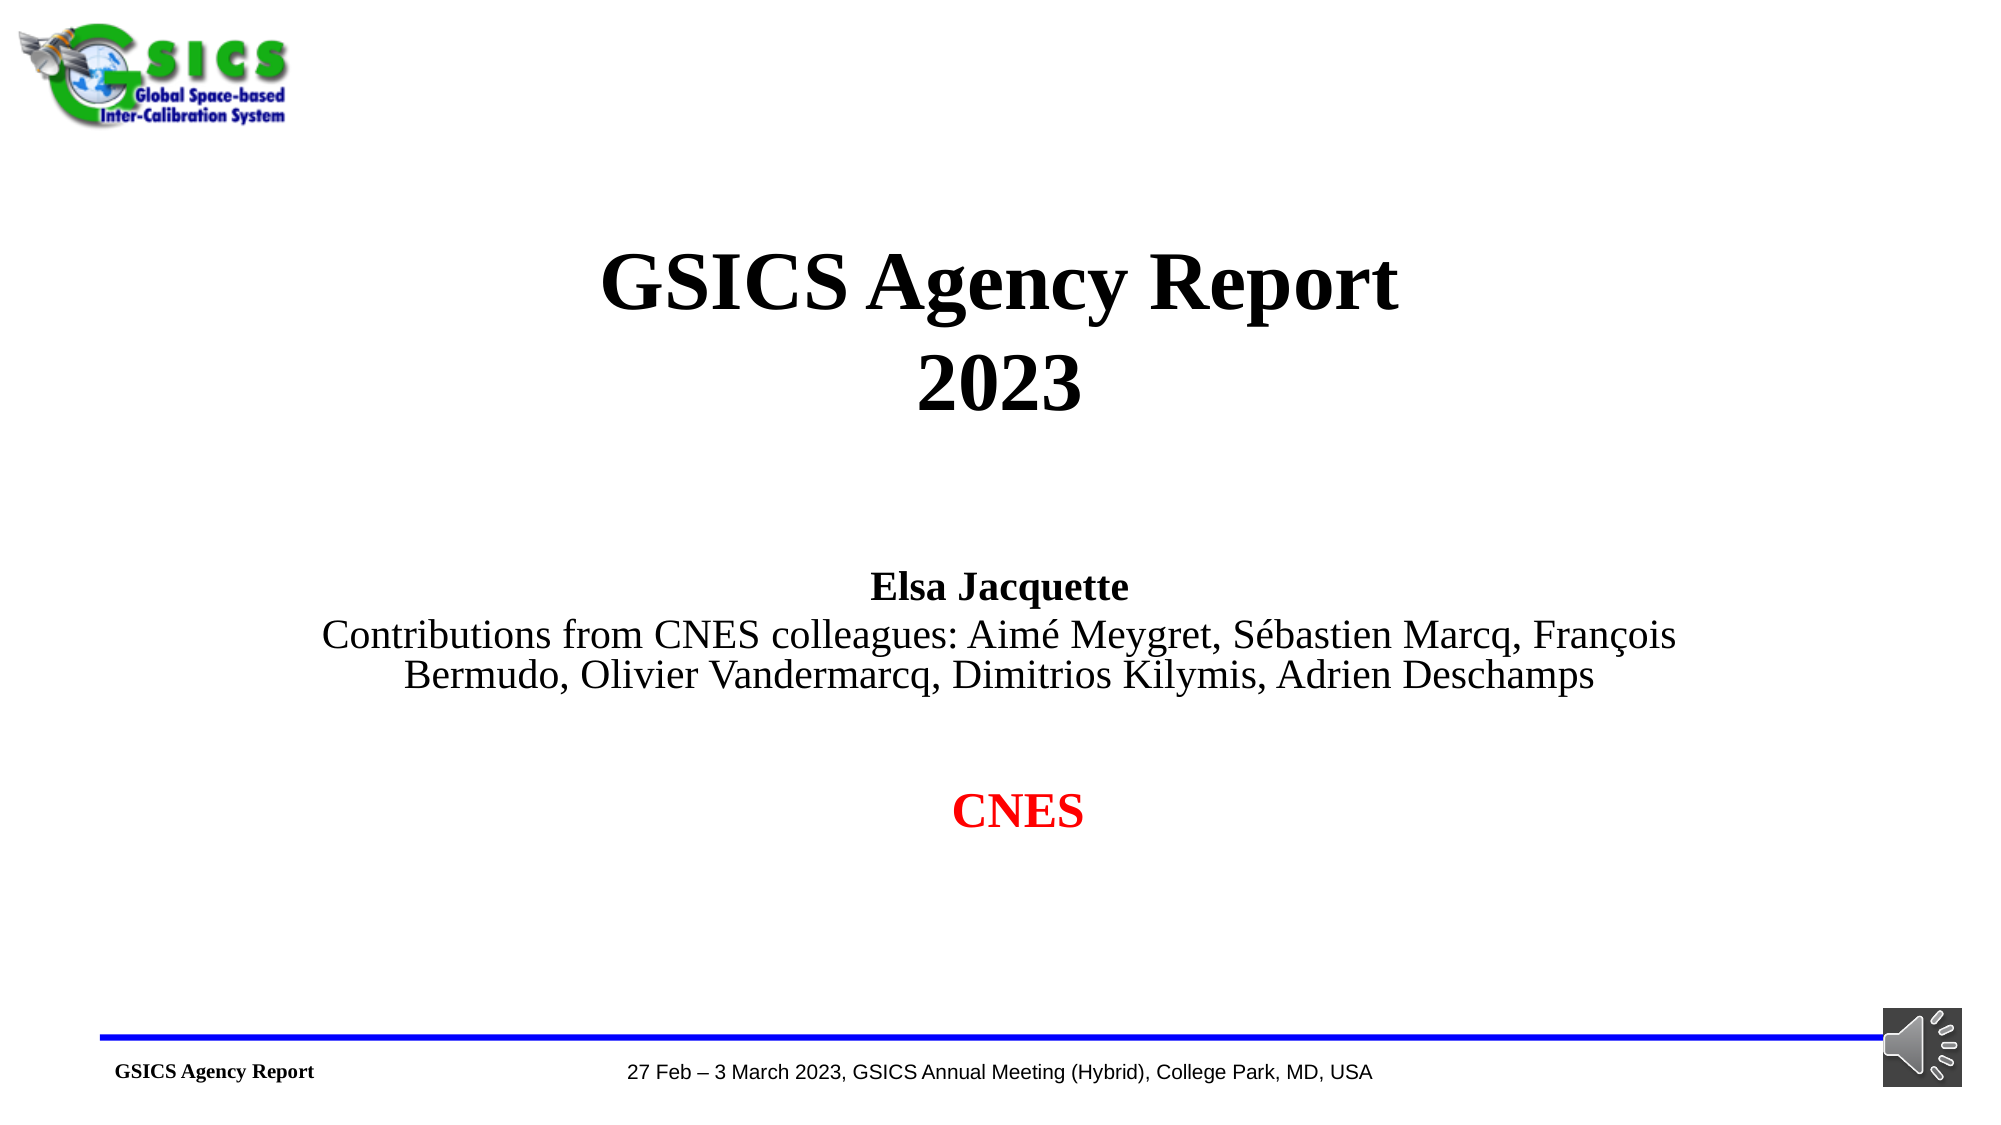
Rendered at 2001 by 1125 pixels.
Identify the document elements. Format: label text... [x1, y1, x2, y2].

title GSICS Agency Report 2023 [281, 219, 1719, 456]
subtitle Elsa Jacquette Contributions from CNES colleagues: Aimé Meygret, Sébastien Marcq, François Bermudo, Olivier Vandermarcq, Dimitrios Kilymis, Adrien Deschamps [229, 502, 1771, 754]
text_box CNES [248, 721, 1789, 906]
picture [11, 16, 293, 131]
picture [1882, 1007, 1963, 1088]
